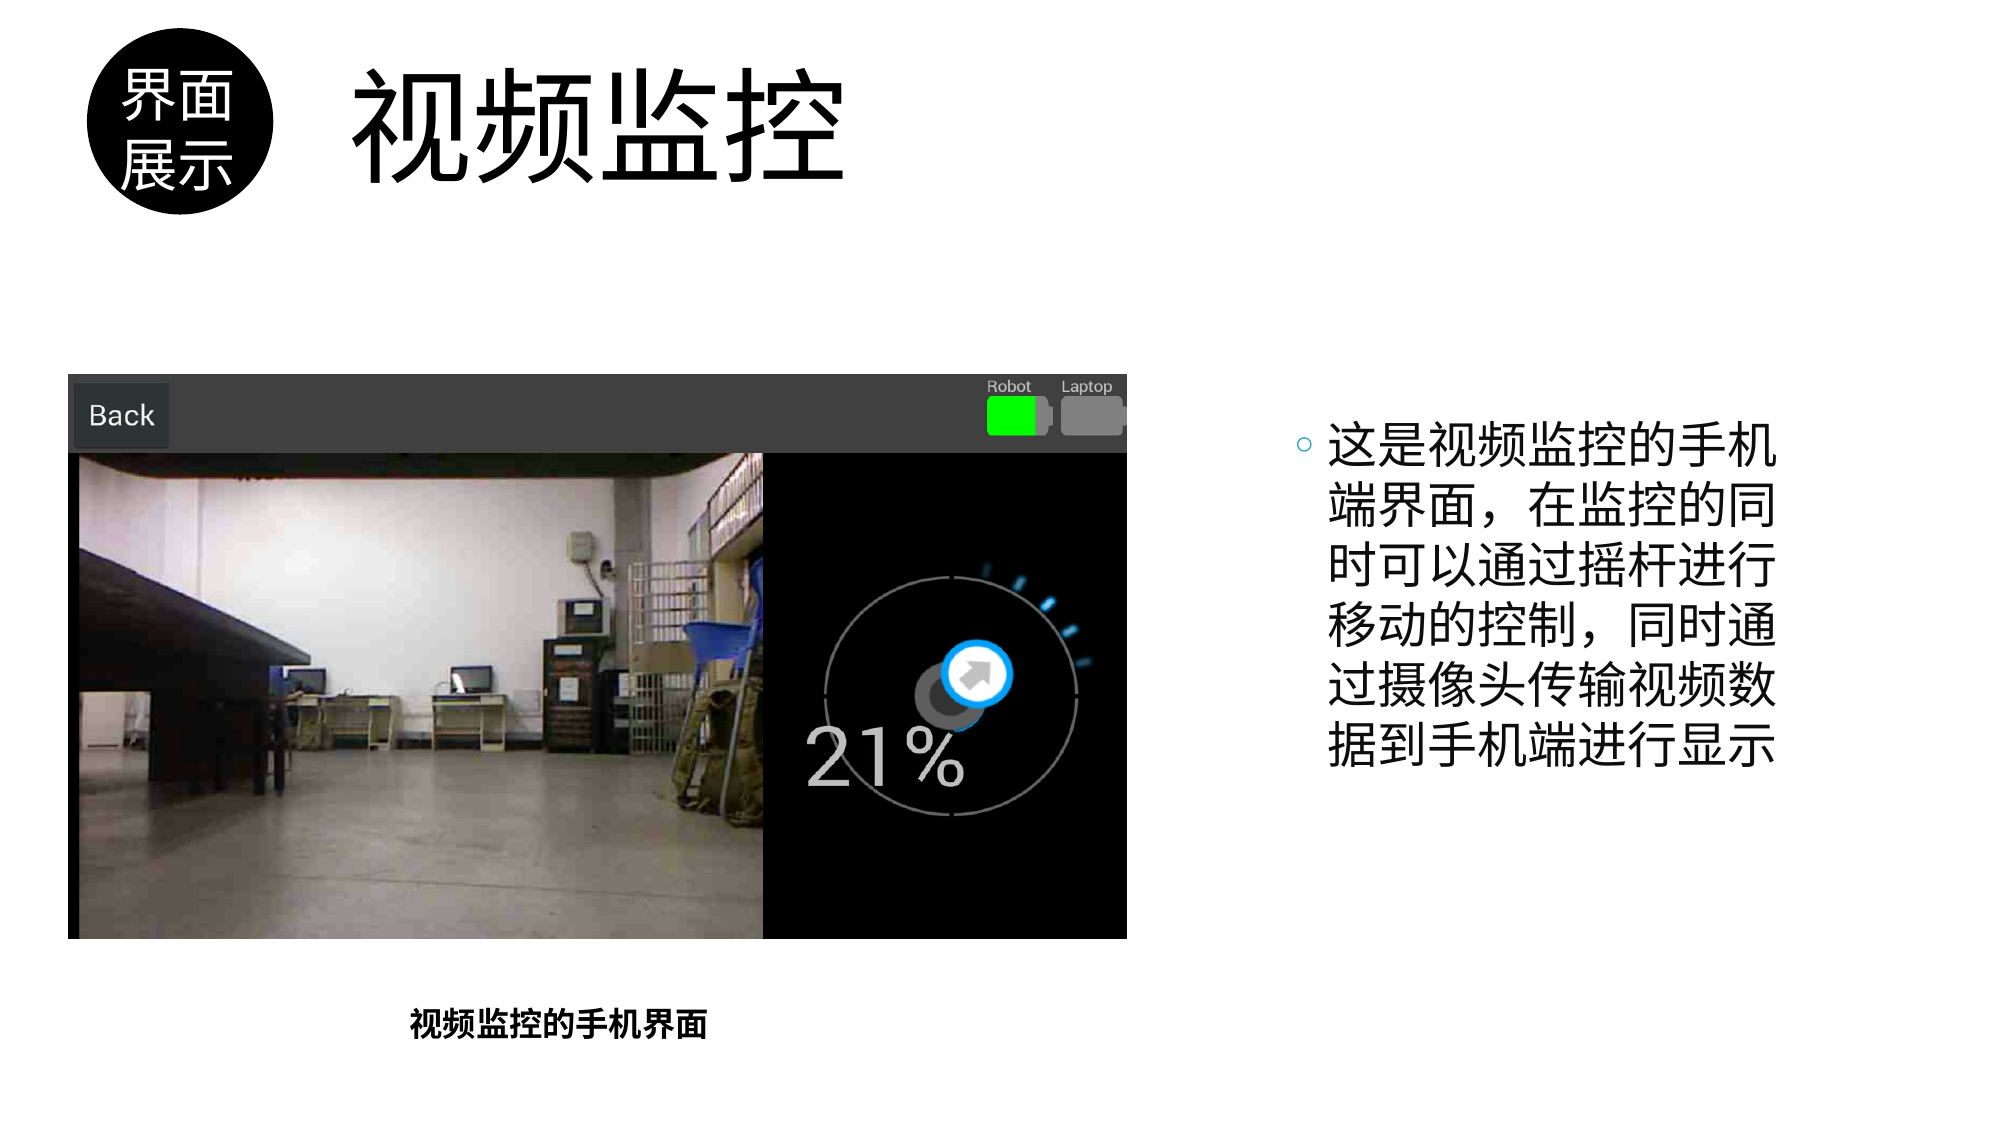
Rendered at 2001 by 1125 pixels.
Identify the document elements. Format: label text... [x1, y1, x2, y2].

text_box 视频监控的手机界面 [352, 996, 767, 1051]
text_box 这是视频监控的手机端界面，在监控的同时可以通过摇杆进行移动的控制，同时通过摄像头传输视频数据到手机端进行显示 [1210, 406, 1802, 782]
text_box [0, 29, 532, 214]
picture [68, 374, 1127, 939]
text_box 视频监控 [532, 40, 863, 206]
